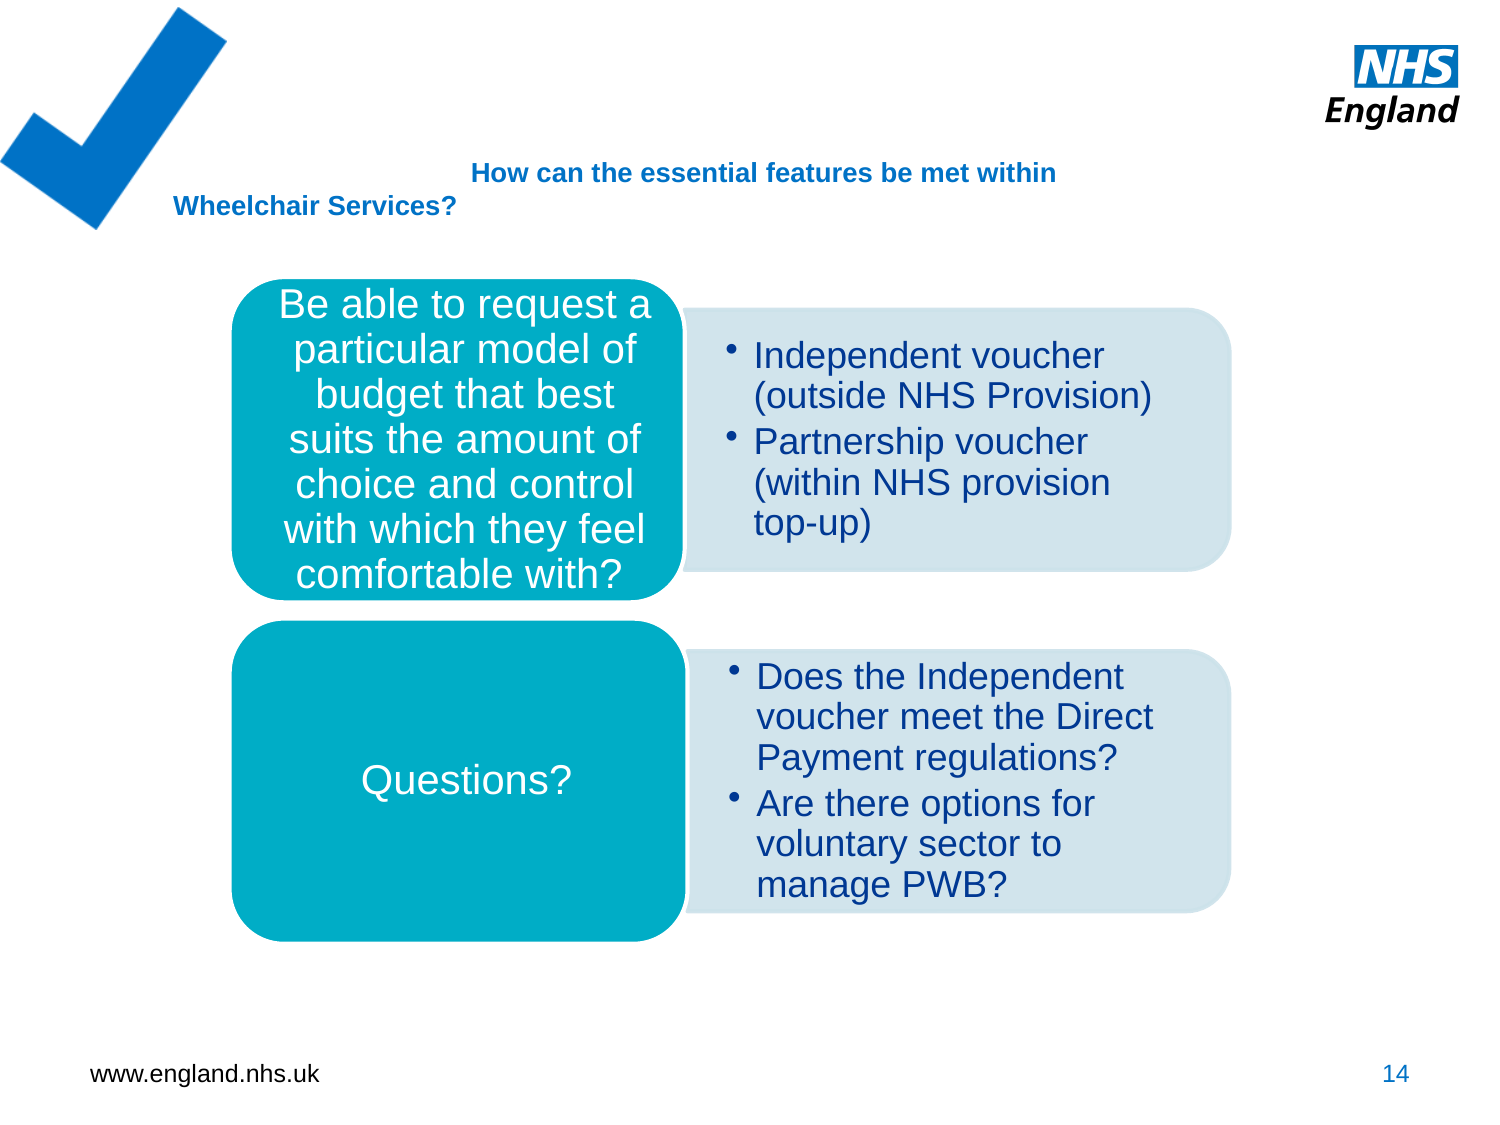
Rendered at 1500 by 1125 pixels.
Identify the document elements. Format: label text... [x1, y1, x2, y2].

picture [0, 7, 227, 230]
title How can the essential features be met within Wheelchair Services? [230, 146, 1305, 230]
picture [1325, 45, 1460, 130]
slide_number 14 [1074, 1042, 1425, 1103]
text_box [229, 276, 1230, 945]
